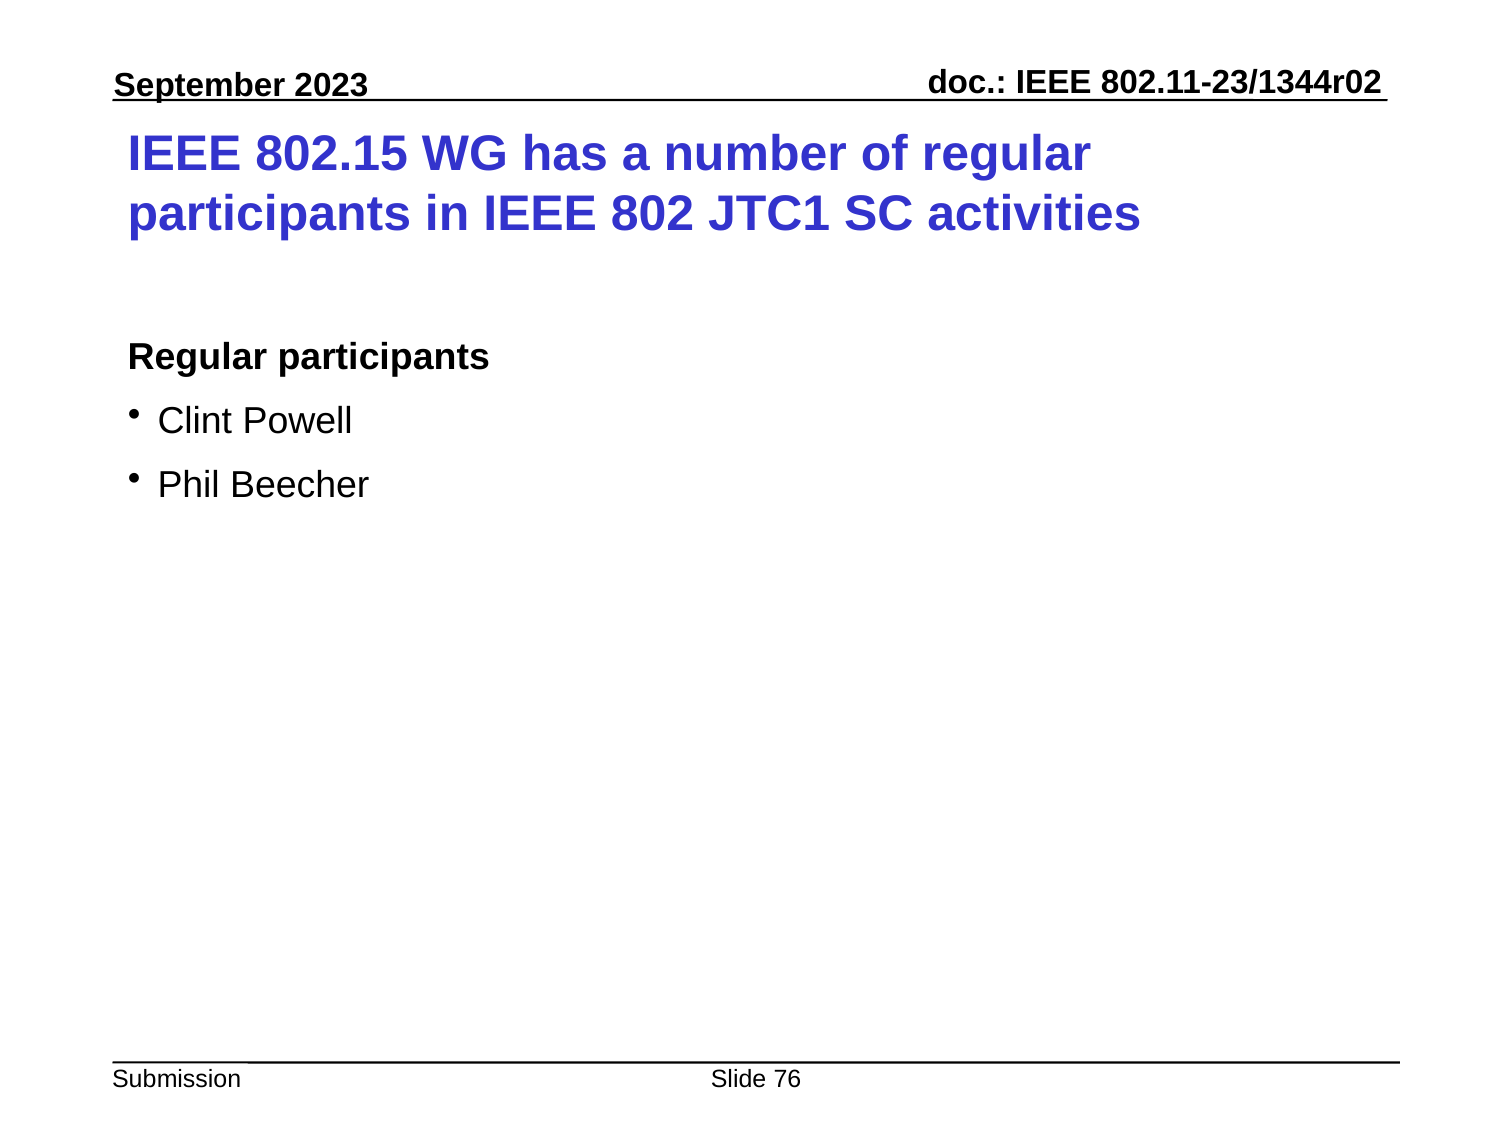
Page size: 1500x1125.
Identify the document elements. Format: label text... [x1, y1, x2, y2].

list Regular participants Clint Powell Phil Beecher [112, 324, 1388, 1000]
slide_number Slide 76 [709, 1061, 803, 1093]
title IEEE 802.15 WG has a number of regular participants in IEEE 802 JTC1 SC activities [112, 112, 1388, 288]
